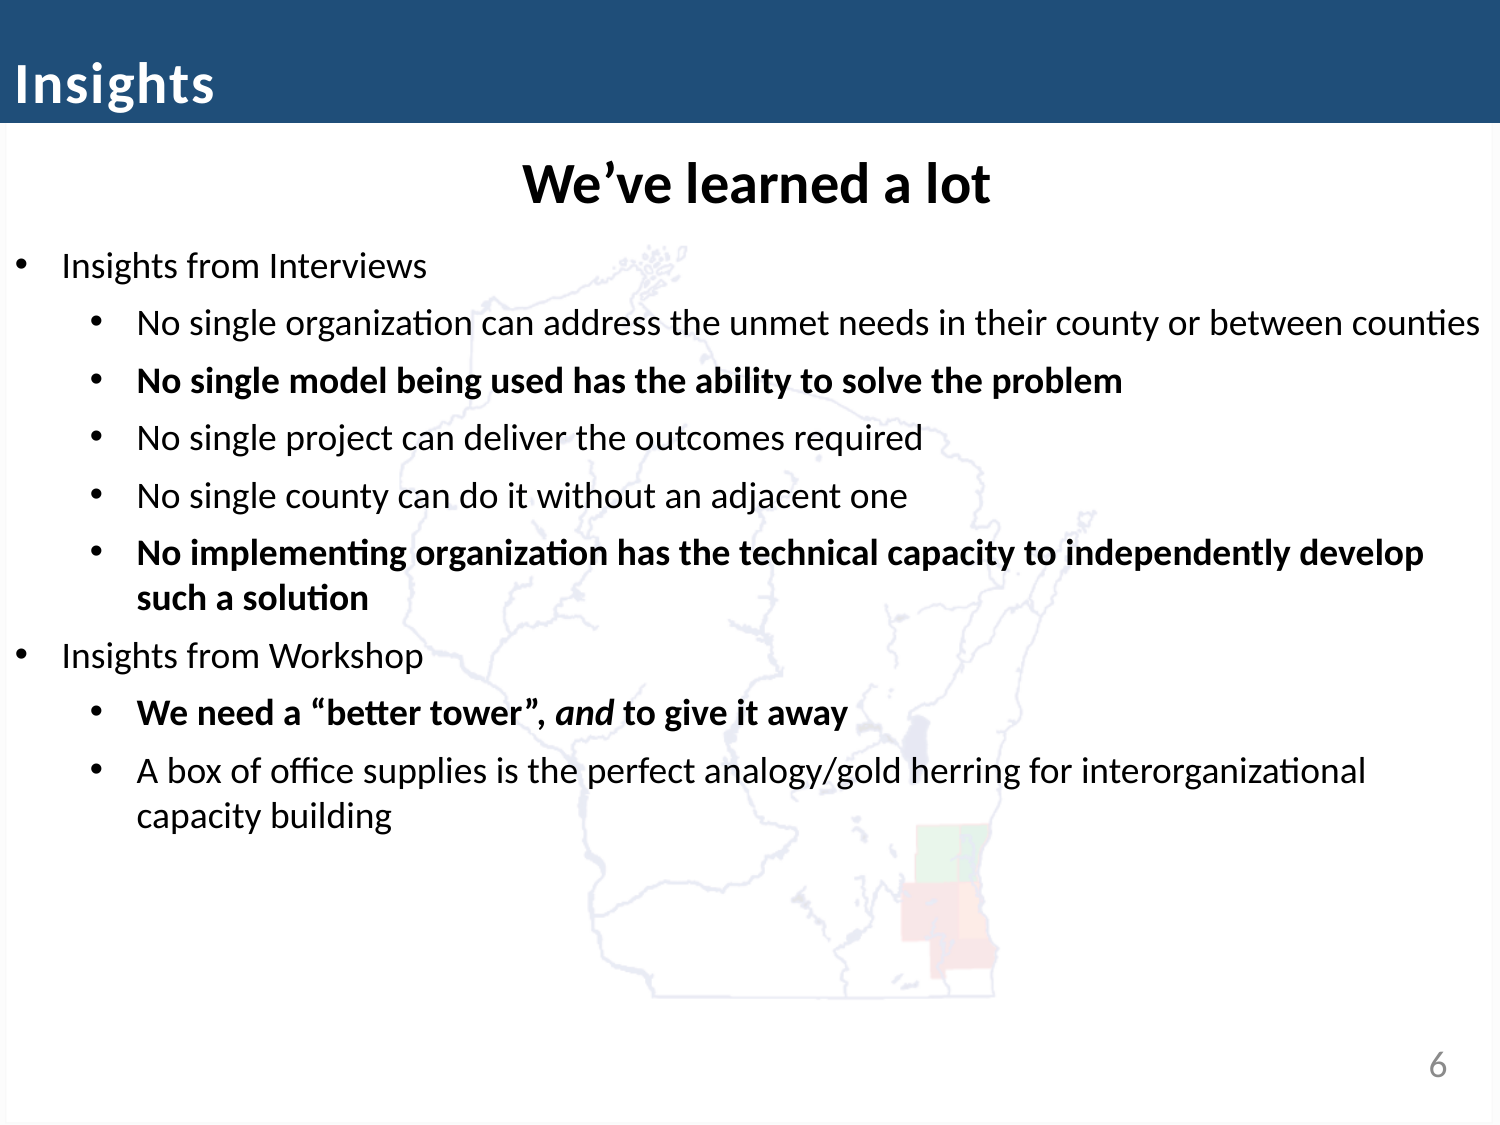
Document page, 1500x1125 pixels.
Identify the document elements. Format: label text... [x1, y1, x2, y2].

text_box We’ve learned a lot Insights from Interviews No single organization can address the unmet needs in their county or between counties No single model being used has the ability to solve the problem No single project can deliver the outcomes required No single county can do it without an adjacent one No implementing organization has the technical capacity to independently develop such a solution Insights from Workshop We need a “better tower”, and to give it away A box of office supplies is the perfect analogy/gold herring for interorganizational capacity building [0, 138, 1500, 844]
text_box Insights [0, 0, 1500, 124]
slide_number 6 [1125, 1032, 1463, 1093]
